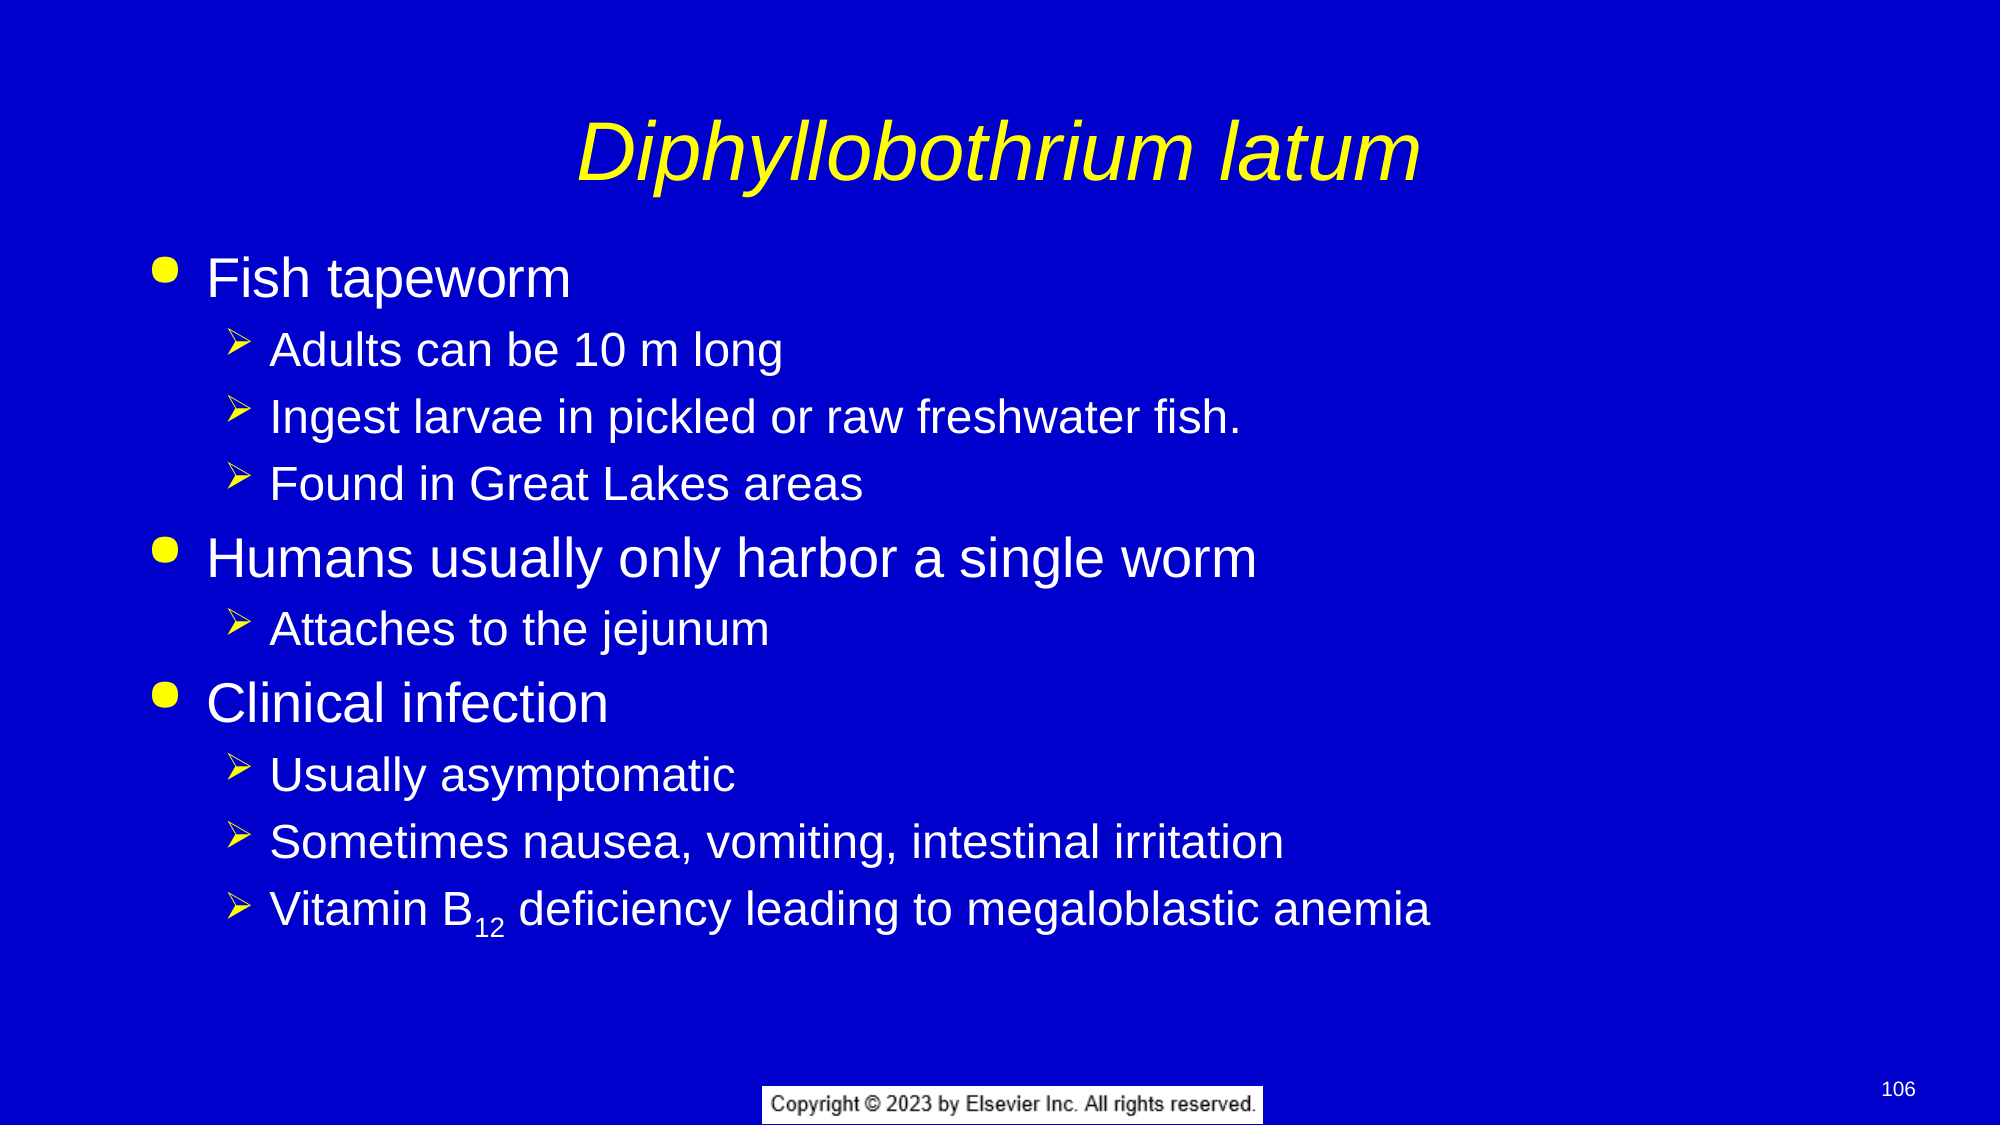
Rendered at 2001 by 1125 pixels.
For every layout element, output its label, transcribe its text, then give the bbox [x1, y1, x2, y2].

list Fish tapeworm Adults can be 10 m long Ingest larvae in pickled or raw freshwater fish. Found in Great Lakes areas Humans usually only harbor a single worm Attaches to the jejunum Clinical infection Usually asymptomatic Sometimes nausea, vomiting, intestinal irritation Vitamin B12 deficiency leading to megaloblastic anemia [136, 233, 1863, 952]
title Diphyllobothrium latum [137, 59, 1863, 233]
picture [762, 1086, 1263, 1124]
